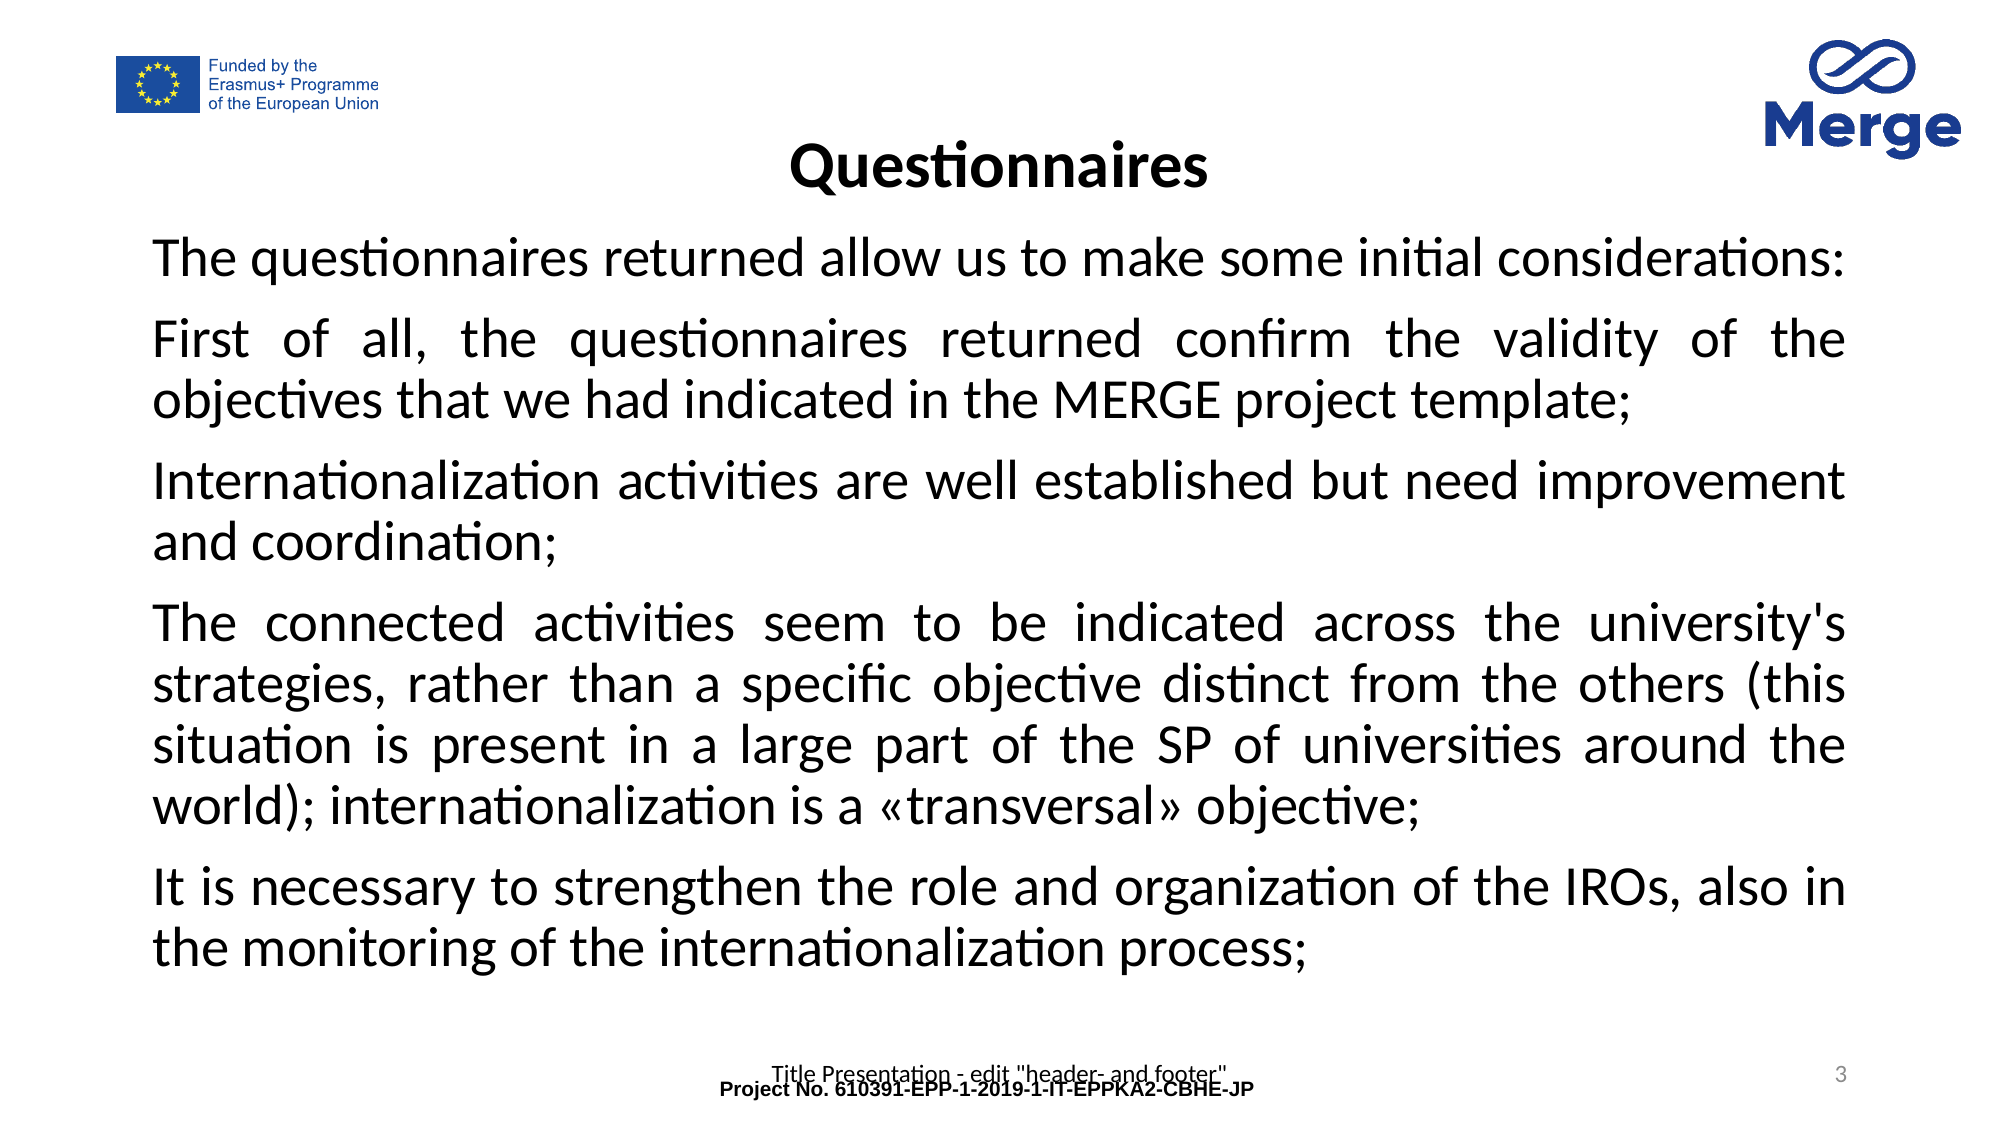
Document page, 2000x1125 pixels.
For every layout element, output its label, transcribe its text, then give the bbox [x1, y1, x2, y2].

slide_number 3 [1412, 1042, 1863, 1103]
title Questionnaires [137, 111, 1863, 219]
footer Title Presentation - edit "header- and footer" [662, 1042, 1338, 1103]
picture [1761, 39, 1963, 163]
list The questionnaires returned allow us to make some initial considerations: First of all, the questionnaires returned confirm the validity of the objectives that we had indicated in the MERGE project template; Internationalization activities are well established but need improvement and coordination; The connected activities seem to be indicated across the university's strategies, rather than a specific objective distinct from the others (this situation is present in a large part of the SP of universities around the world); internationalization is a «transversal» objective; It is necessary to strengthen the role and organization of the IROs, also in the monitoring of the internationalization process; [137, 219, 1863, 1014]
